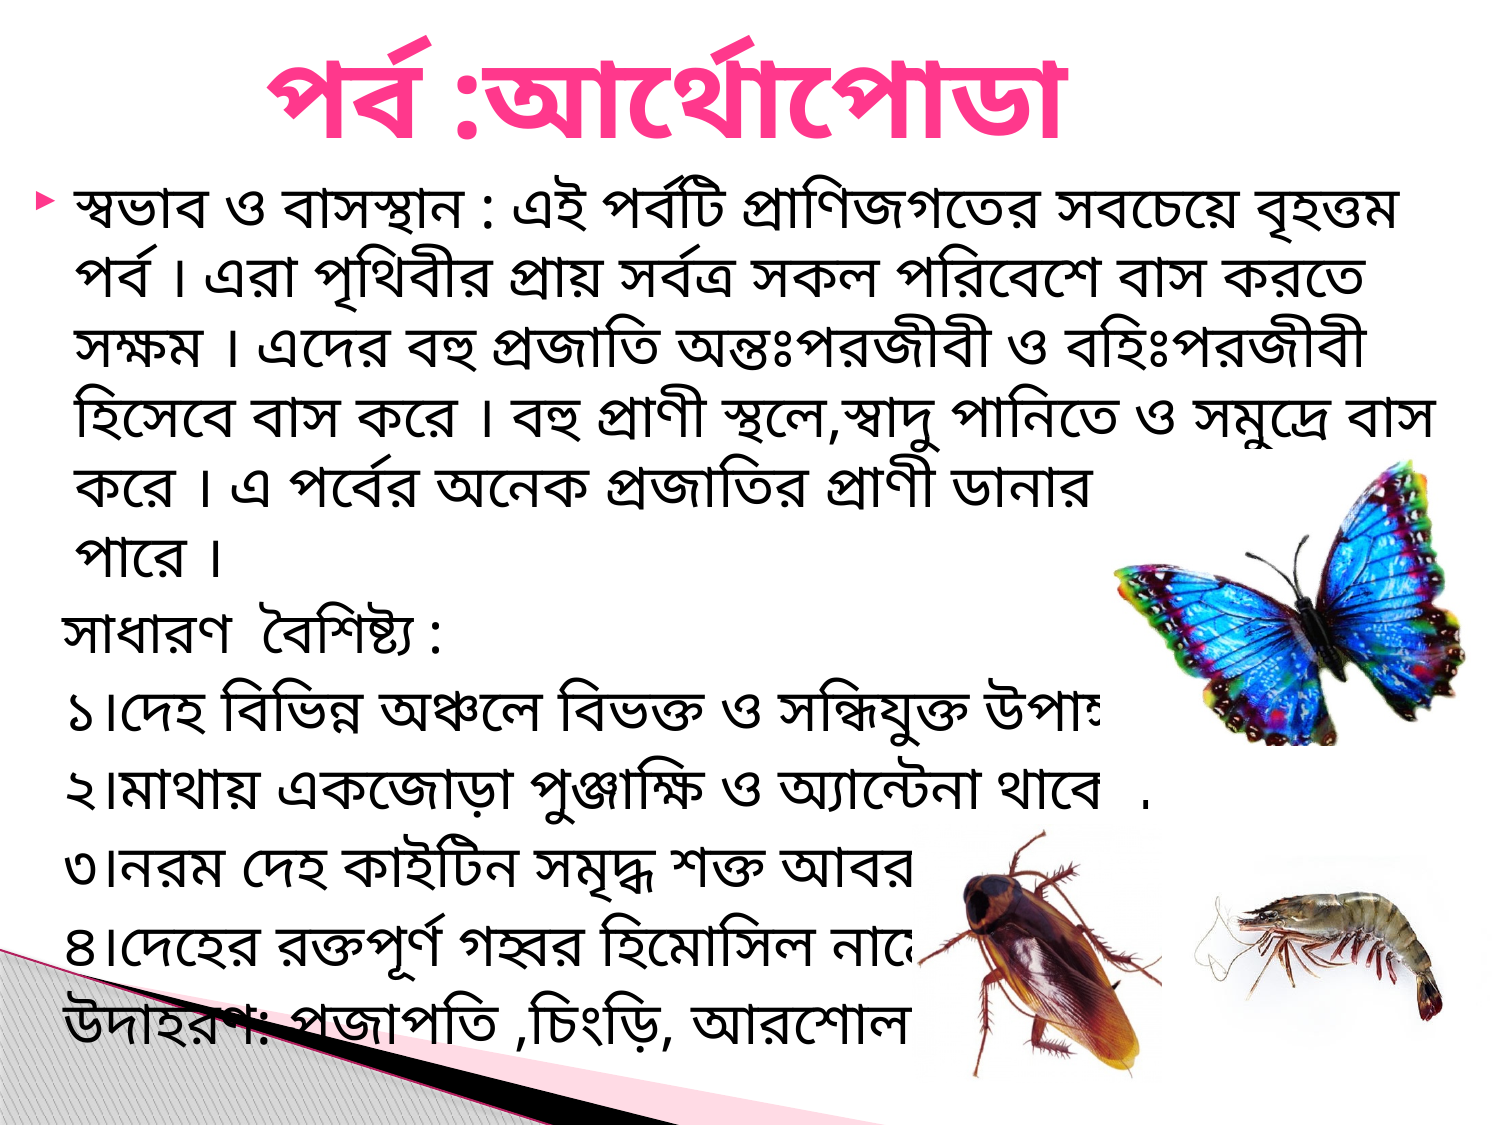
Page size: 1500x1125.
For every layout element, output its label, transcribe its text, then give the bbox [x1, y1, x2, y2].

title পর্ব :আর্থোপোডা [75, 0, 1425, 188]
list স্বভাব ও বাসস্থান : এই পর্বটি প্রাণিজগতের সবচেয়ে বৃহত্তম পর্ব । এরা পৃথিবীর প্রায় সর্বত্র সকল পরিবেশে বাস করতে সক্ষম । এদের বহু প্রজাতি অন্তঃপরজীবী ও বহিঃপরজীবী হিসেবে বাস করে । বহু প্রাণী স্থলে,স্বাদু পানিতে ও সমুদ্রে বাস করে । এ পর্বের অনেক প্রজাতির প্রাণী ডানার সাহায্যে উড়তে পারে । সাধারণ বৈশিষ্ট্য : ১।দেহ বিভিন্ন অঞ্চলে বিভক্ত ও সন্ধিযুক্ত উপাঙ্গ বিদ্যমান । ২।মাথায় একজোড়া পুঞ্জাক্ষি ও অ্যান্টেনা থাকে । ৩।নরম দেহ কাইটিন সমৃদ্ধ শক্ত আবরণী দ্বারা আবৃত । ৪।দেহের রক্তপূর্ণ গহ্বর হিমোসিল নামে পরিচিত । উদাহরণ: প্রজাপতি ,চিংড়ি, আরশোলা ,কাঁকড়া [0, 162, 1500, 1125]
picture [912, 449, 1500, 1125]
